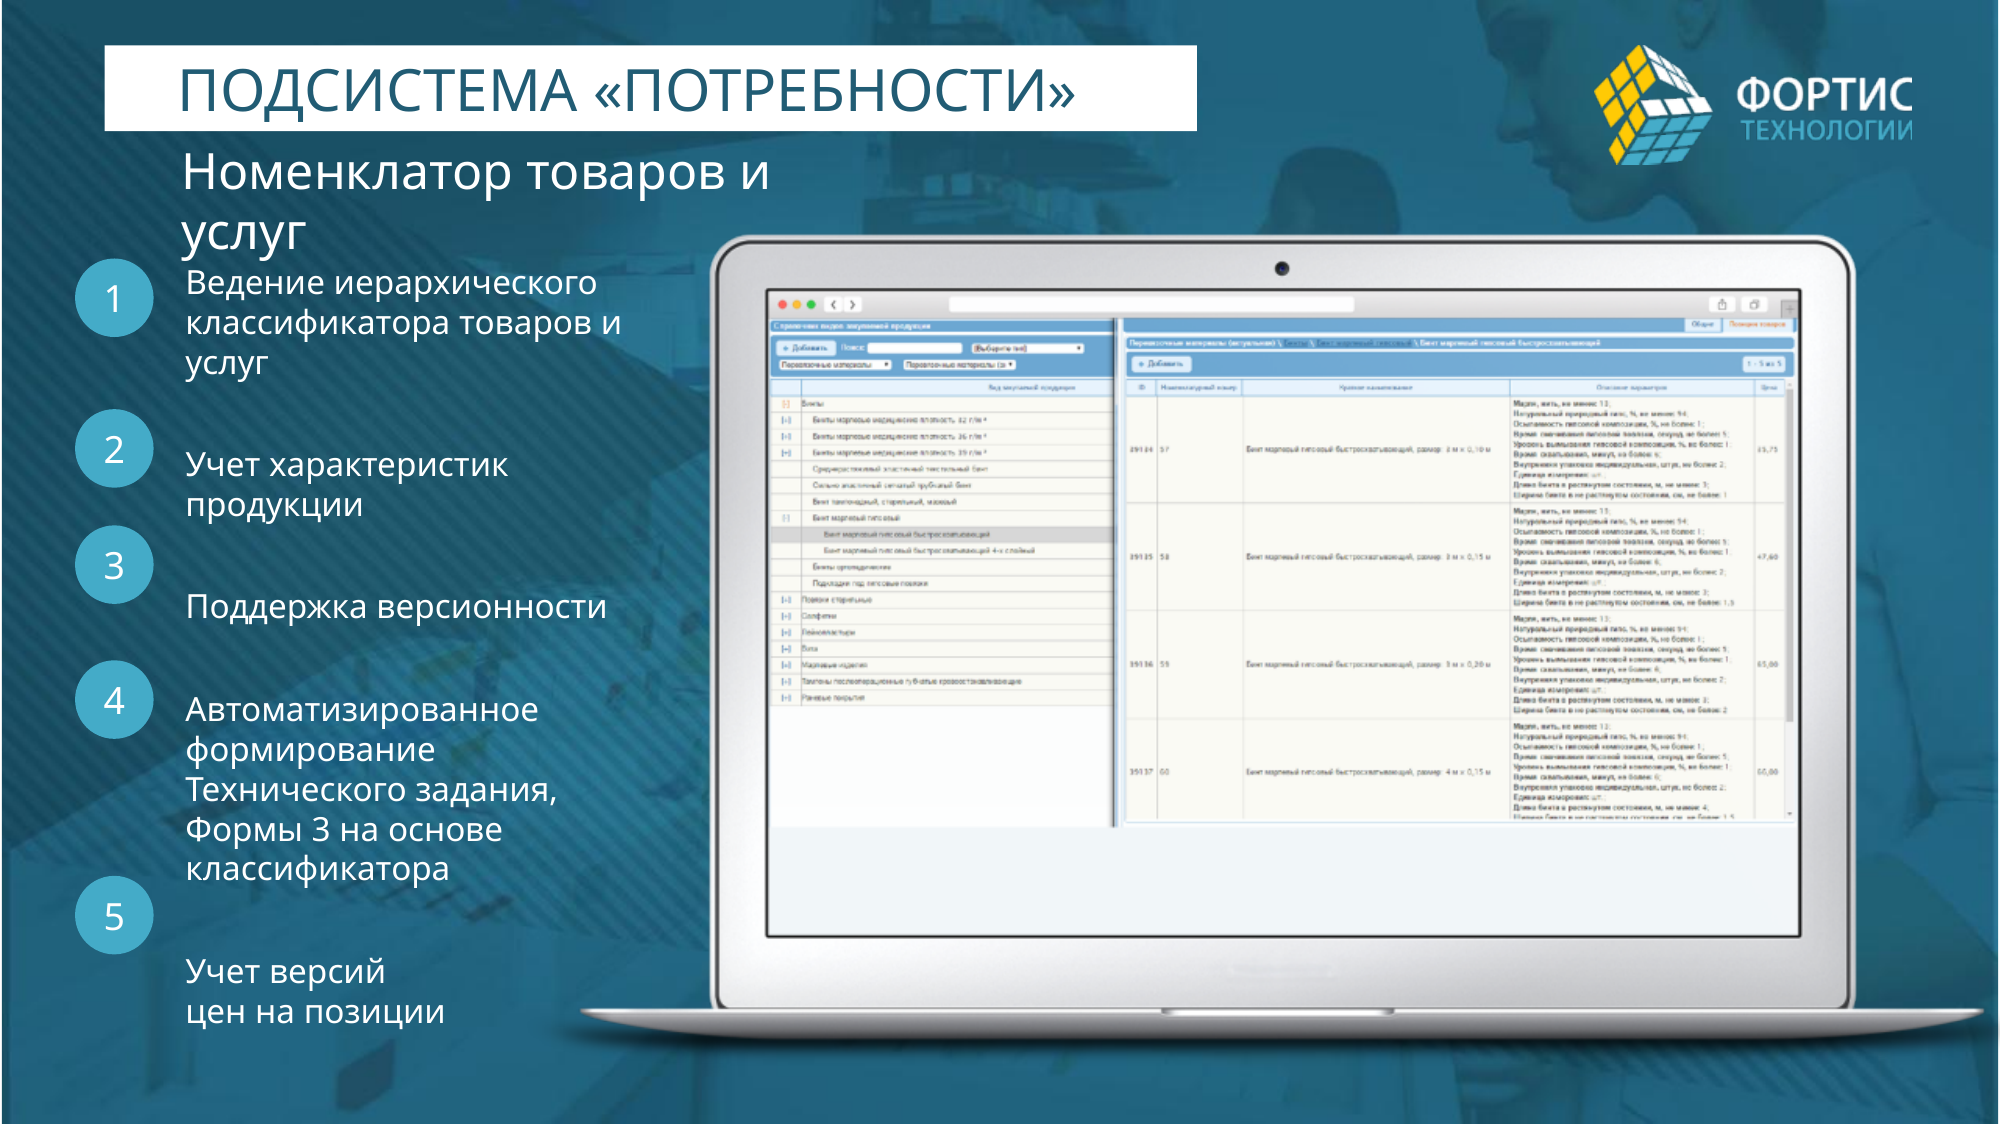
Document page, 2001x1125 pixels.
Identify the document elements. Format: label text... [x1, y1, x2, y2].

text_box 4 [75, 660, 154, 739]
text_box 1 [75, 258, 154, 338]
text_box Ведение иерархического классификатора товаров и услуг Учет характеристик продукции Поддержка версионности Автоматизированное формирование Технического задания, Формы 3 на основе классификатора Учет версий цен на позиции [170, 253, 337, 966]
text_box 5 [75, 875, 154, 955]
text_box 3 [75, 525, 154, 604]
text_box ПОДСИСТЕМА «ПОТРЕБНОСТИ» [104, 45, 337, 132]
picture [1, 0, 2000, 1125]
text_box 2 [75, 409, 154, 488]
text_box Номенклатор товаров и услуг [166, 132, 337, 208]
